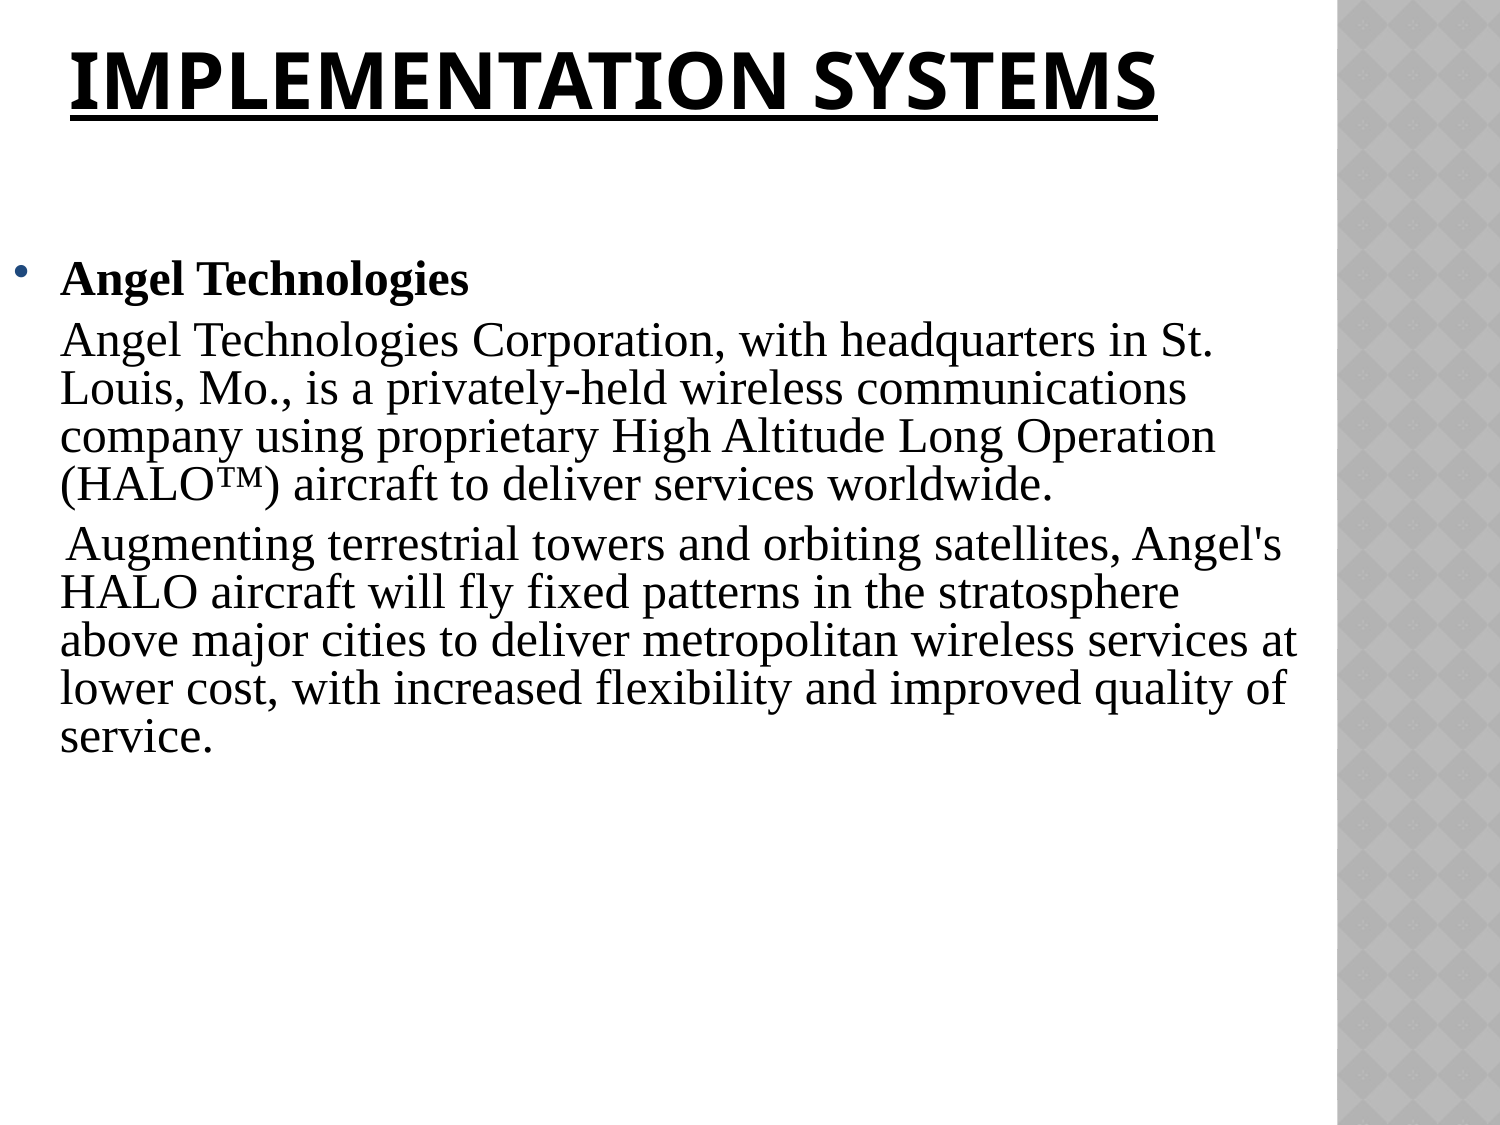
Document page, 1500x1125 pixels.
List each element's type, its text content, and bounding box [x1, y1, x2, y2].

title IMPLEMENTATION SYSTEMS [62, 0, 1250, 125]
list Angel Technologies Angel Technologies Corporation, with headquarters in St. Louis, Mo., is a privately-held wireless communications company using proprietary High Altitude Long Operation (HALO™) aircraft to deliver services worldwide. Augmenting terrestrial towers and orbiting satellites, Angel's HALO aircraft will fly fixed patterns in the stratosphere above major cities to deliver metropolitan wireless services at lower cost, with increased flexibility and improved quality of service. [0, 249, 1326, 1125]
